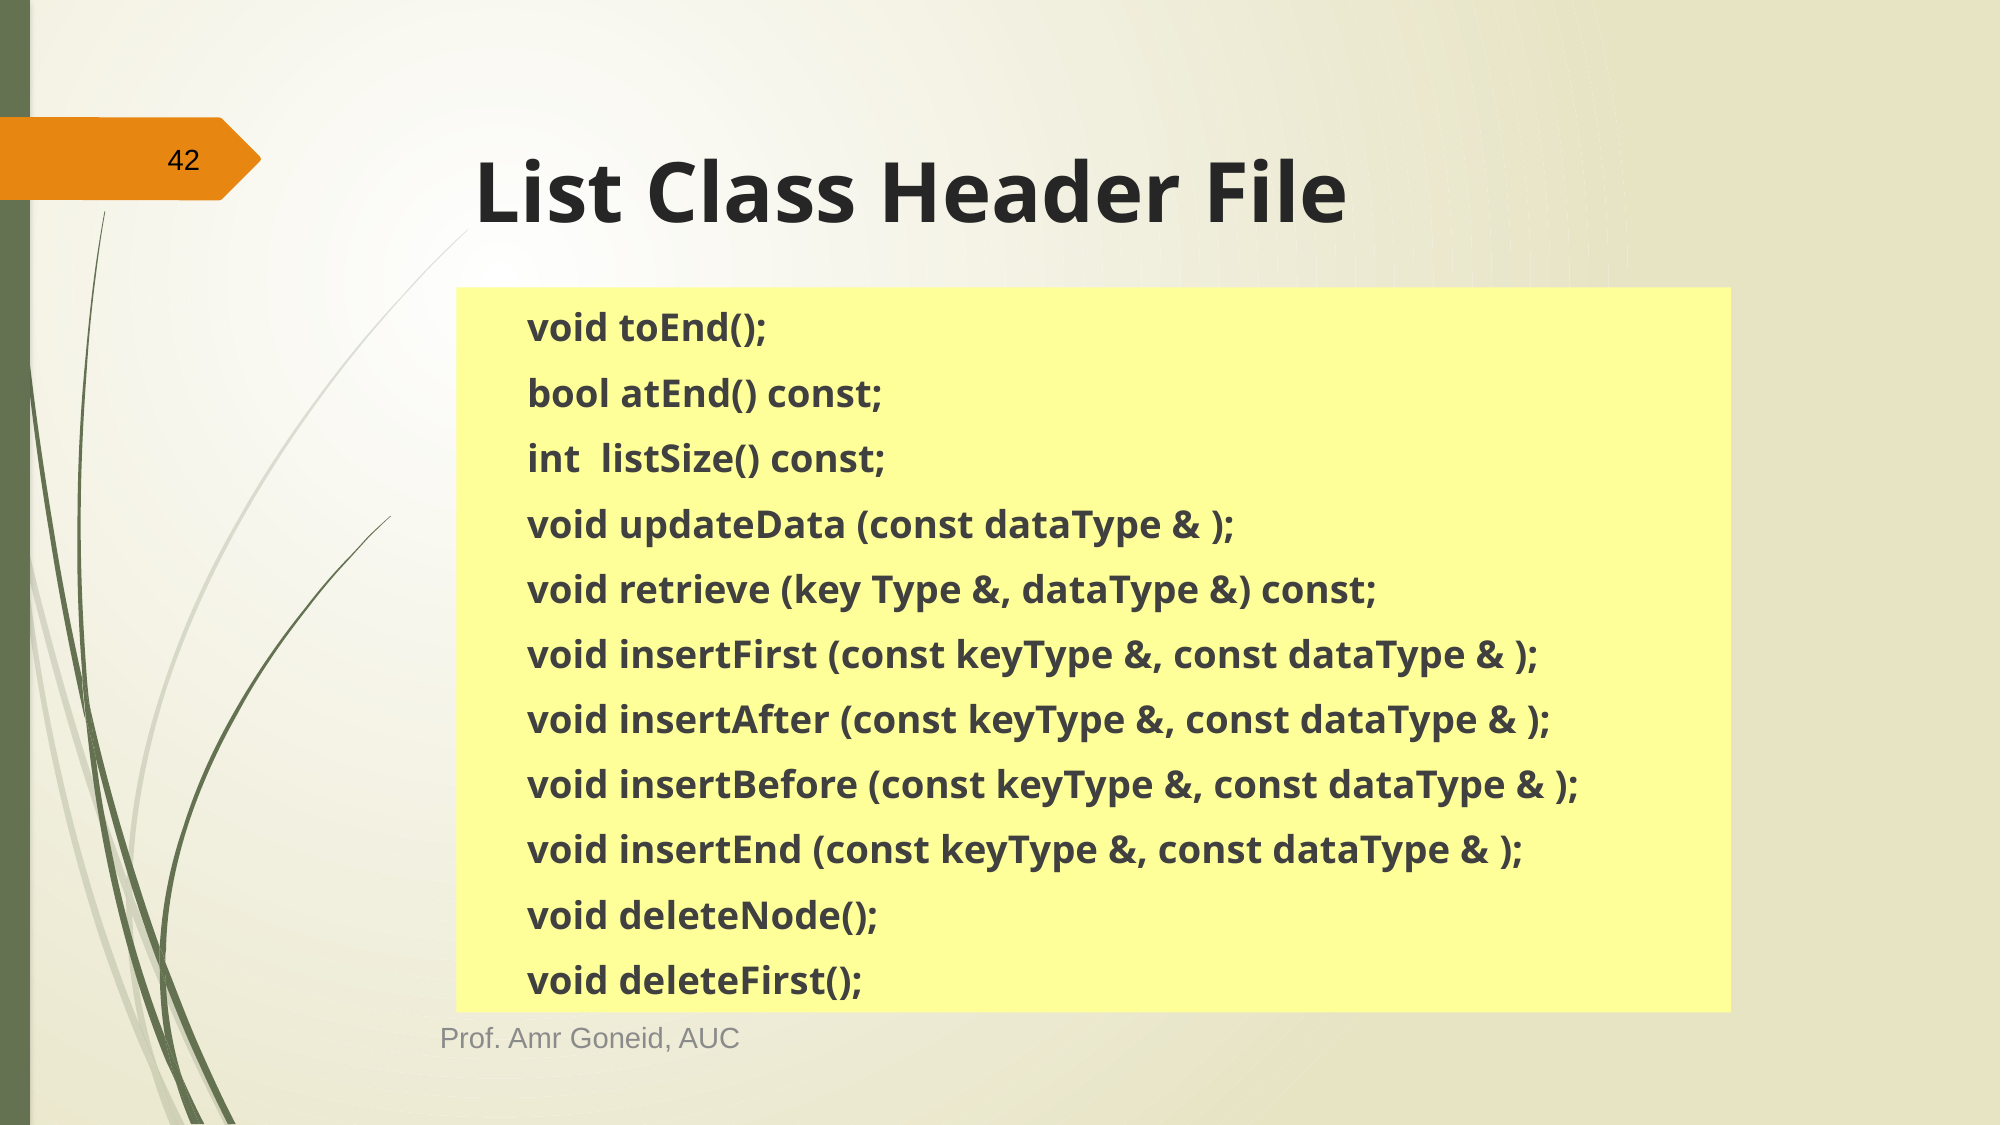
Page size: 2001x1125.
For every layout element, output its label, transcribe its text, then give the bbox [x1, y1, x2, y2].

list void toEnd(); bool atEnd() const; int listSize() const; void updateData (const dataType & ); void retrieve (key Type &, dataType &) const; void insertFirst (const keyType &, const dataType & ); void insertAfter (const keyType &, const dataType & ); void insertBefore (const keyType &, const dataType & ); void insertEnd (const keyType &, const dataType & ); void deleteNode(); void deleteFirst(); [456, 287, 1732, 1013]
slide_number 42 [87, 129, 216, 190]
title List Class Header File [458, 131, 1734, 282]
footer Prof. Amr Goneid, AUC [424, 1006, 1675, 1067]
